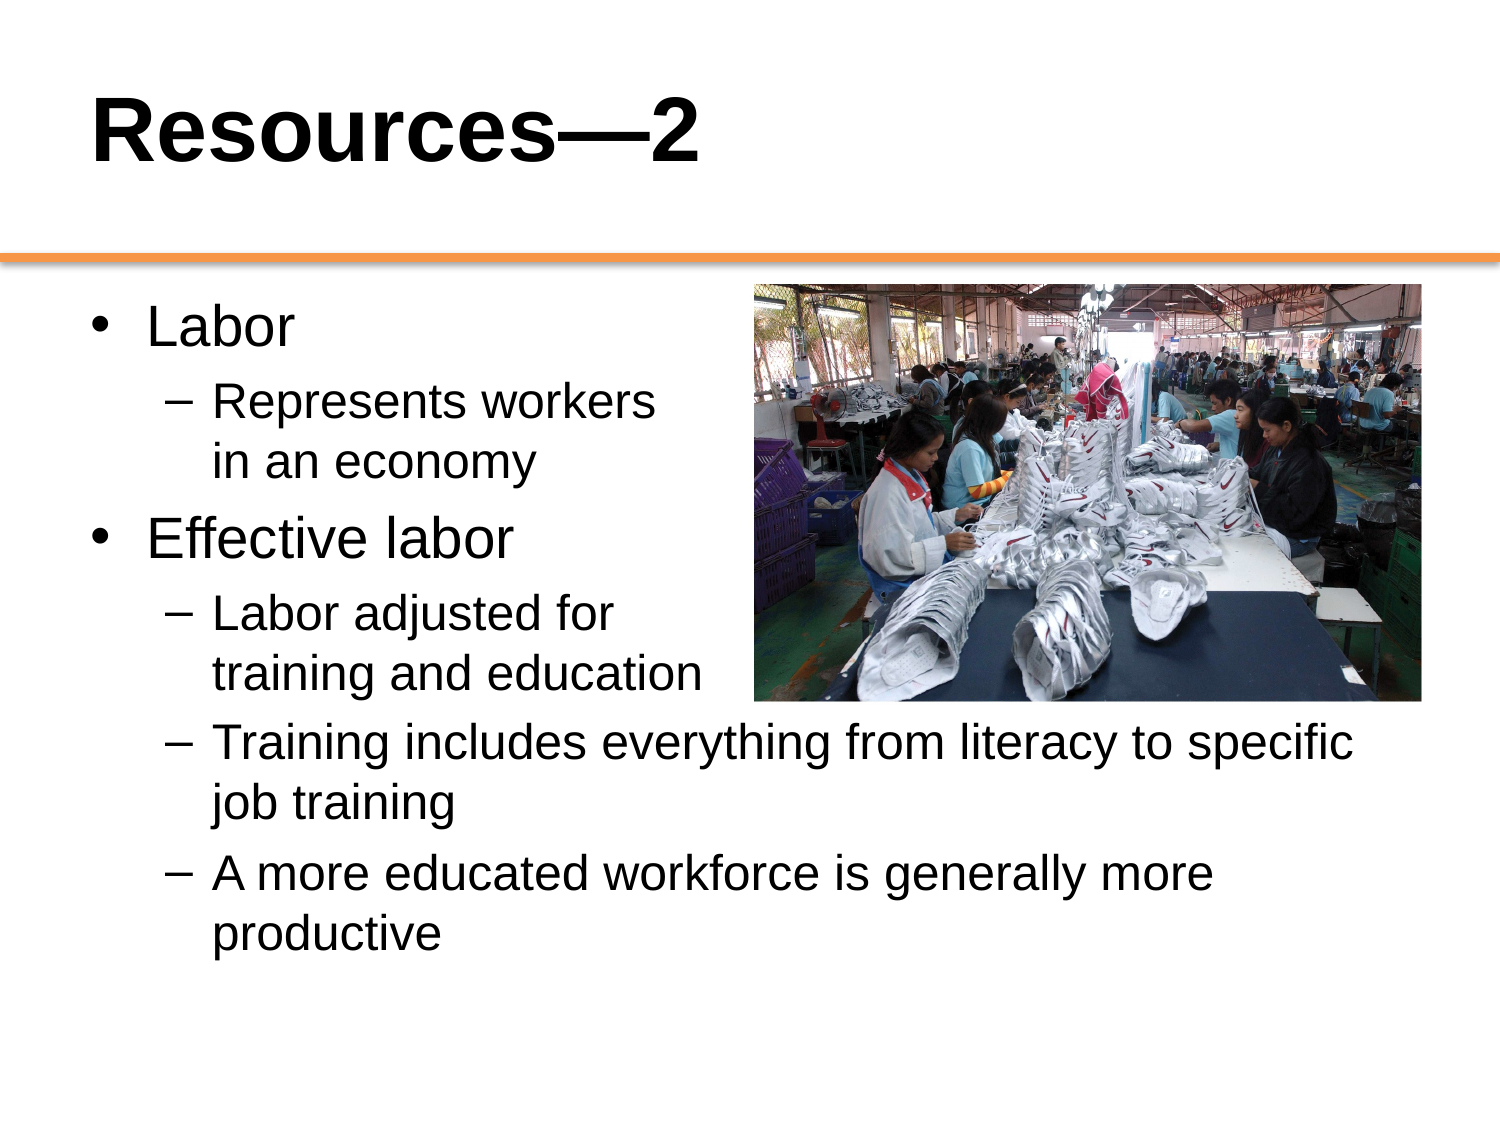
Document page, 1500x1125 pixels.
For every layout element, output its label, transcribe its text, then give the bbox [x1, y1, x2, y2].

title Resources—2 [75, 0, 1425, 251]
list Labor Represents workers in an economy Effective labor Labor adjusted for training and education Training includes everything from literacy to specific job training A more educated workforce is generally more productive [75, 280, 1425, 1085]
picture [749, 280, 1426, 705]
